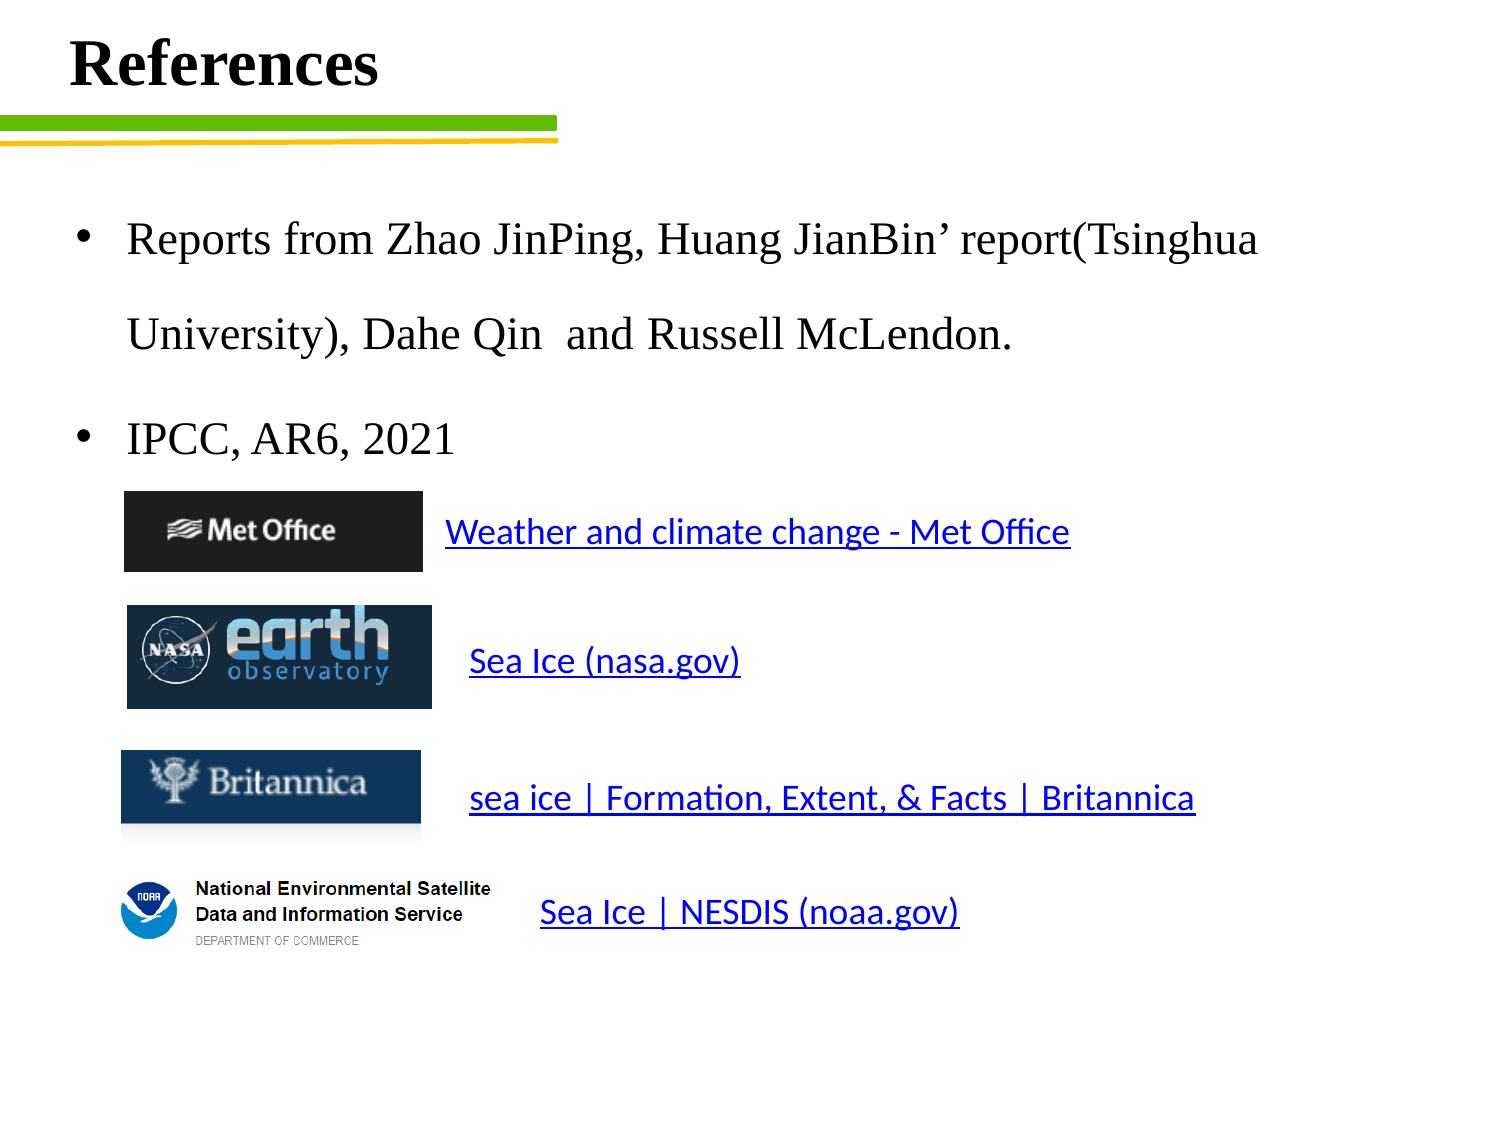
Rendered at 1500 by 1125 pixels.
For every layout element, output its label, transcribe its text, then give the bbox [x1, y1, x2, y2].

picture [100, 857, 503, 963]
list Reports from Zhao JinPing, Huang JianBin’ report(Tsinghua University), Dahe Qin and Russell McLendon. IPCC, AR6, 2021 [60, 160, 1457, 473]
text_box References [54, 11, 396, 107]
picture [121, 750, 422, 842]
text_box Weather and climate change - Met Office [430, 499, 1086, 560]
text_box sea ice | Formation, Extent, & Facts | Britannica [454, 765, 1342, 826]
picture [124, 491, 424, 572]
text_box Sea Ice | NESDIS (noaa.gov) [524, 879, 975, 940]
text_box Sea Ice (nasa.gov) [454, 628, 987, 688]
picture [127, 605, 432, 713]
